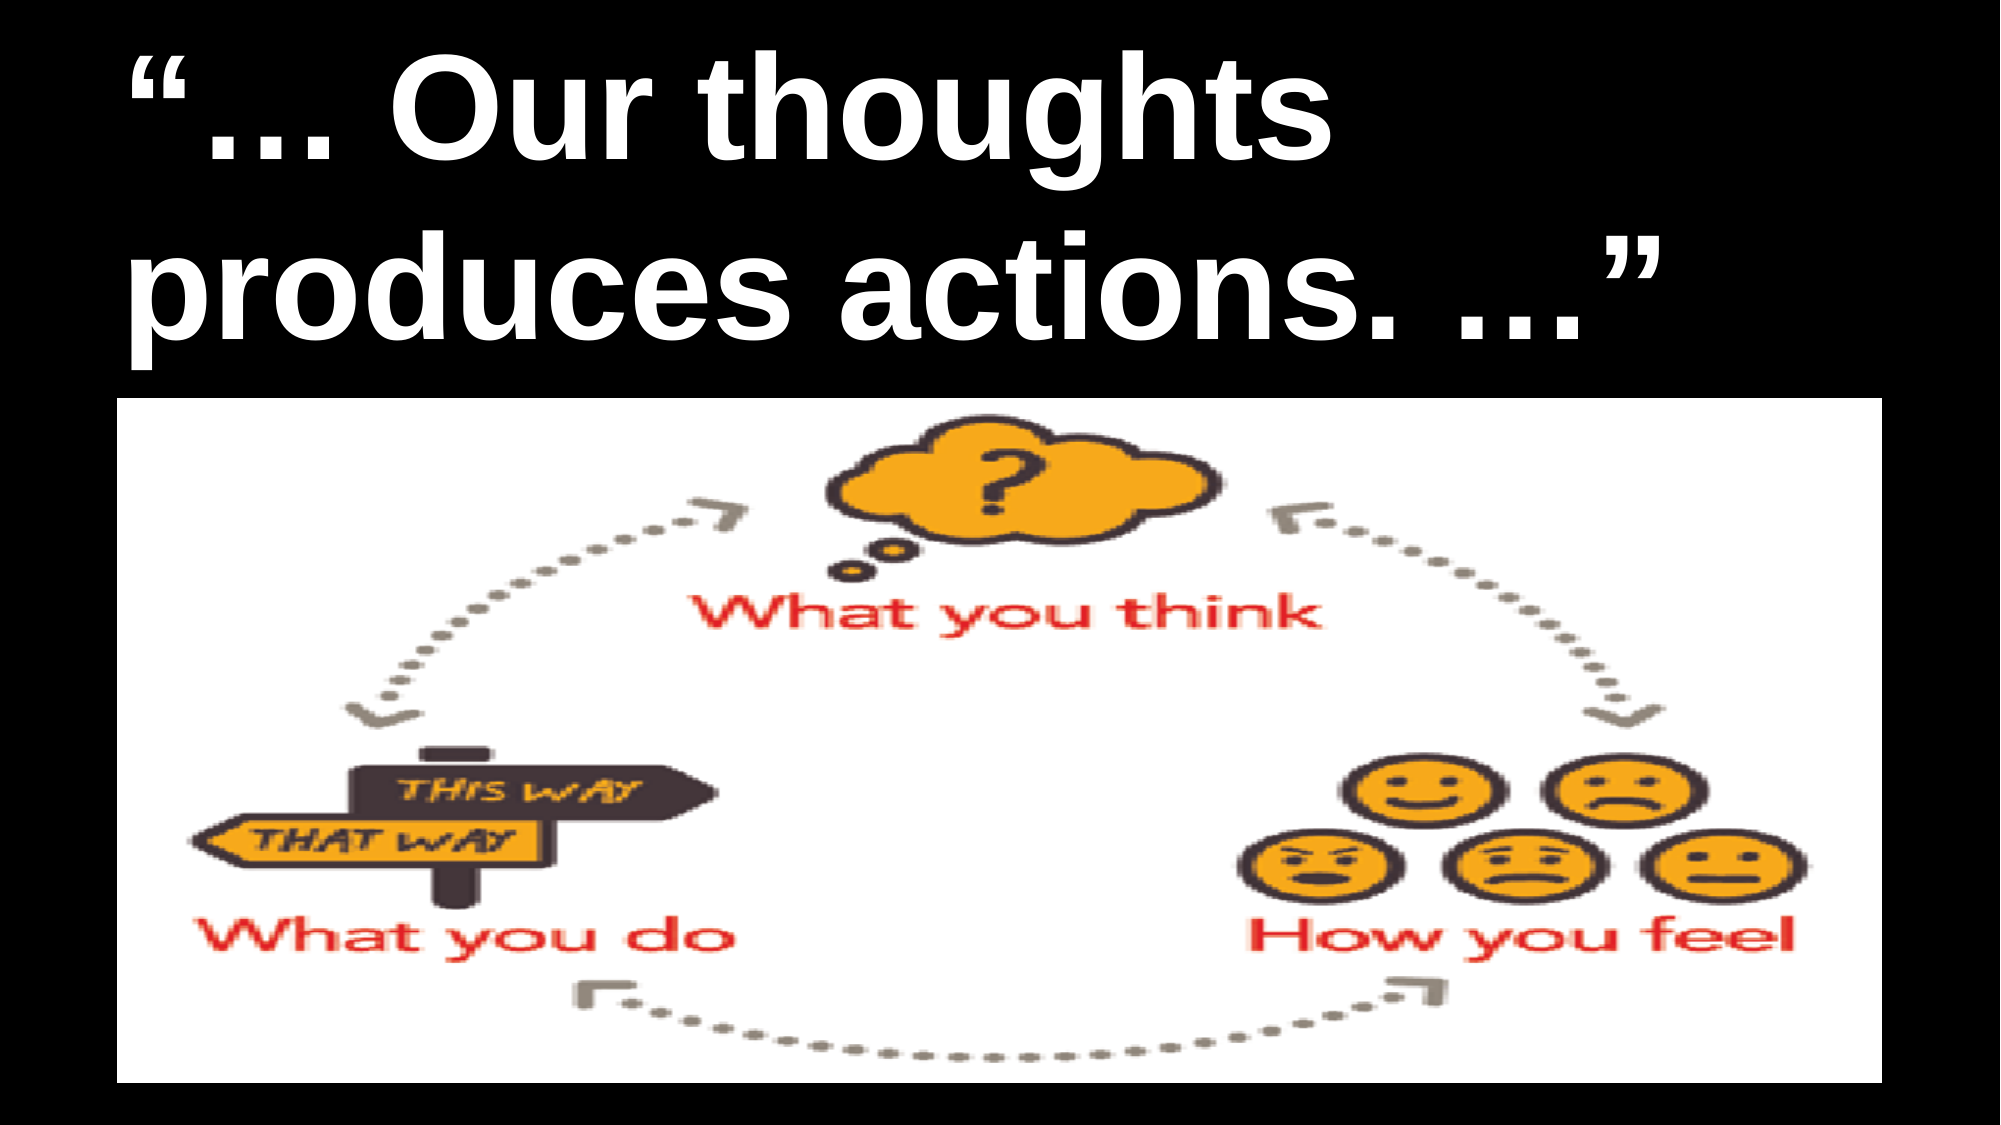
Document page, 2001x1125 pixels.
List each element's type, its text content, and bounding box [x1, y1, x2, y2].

text_box “… Our thoughts produces actions. …” [106, 1, 1912, 377]
picture [117, 398, 1882, 1083]
